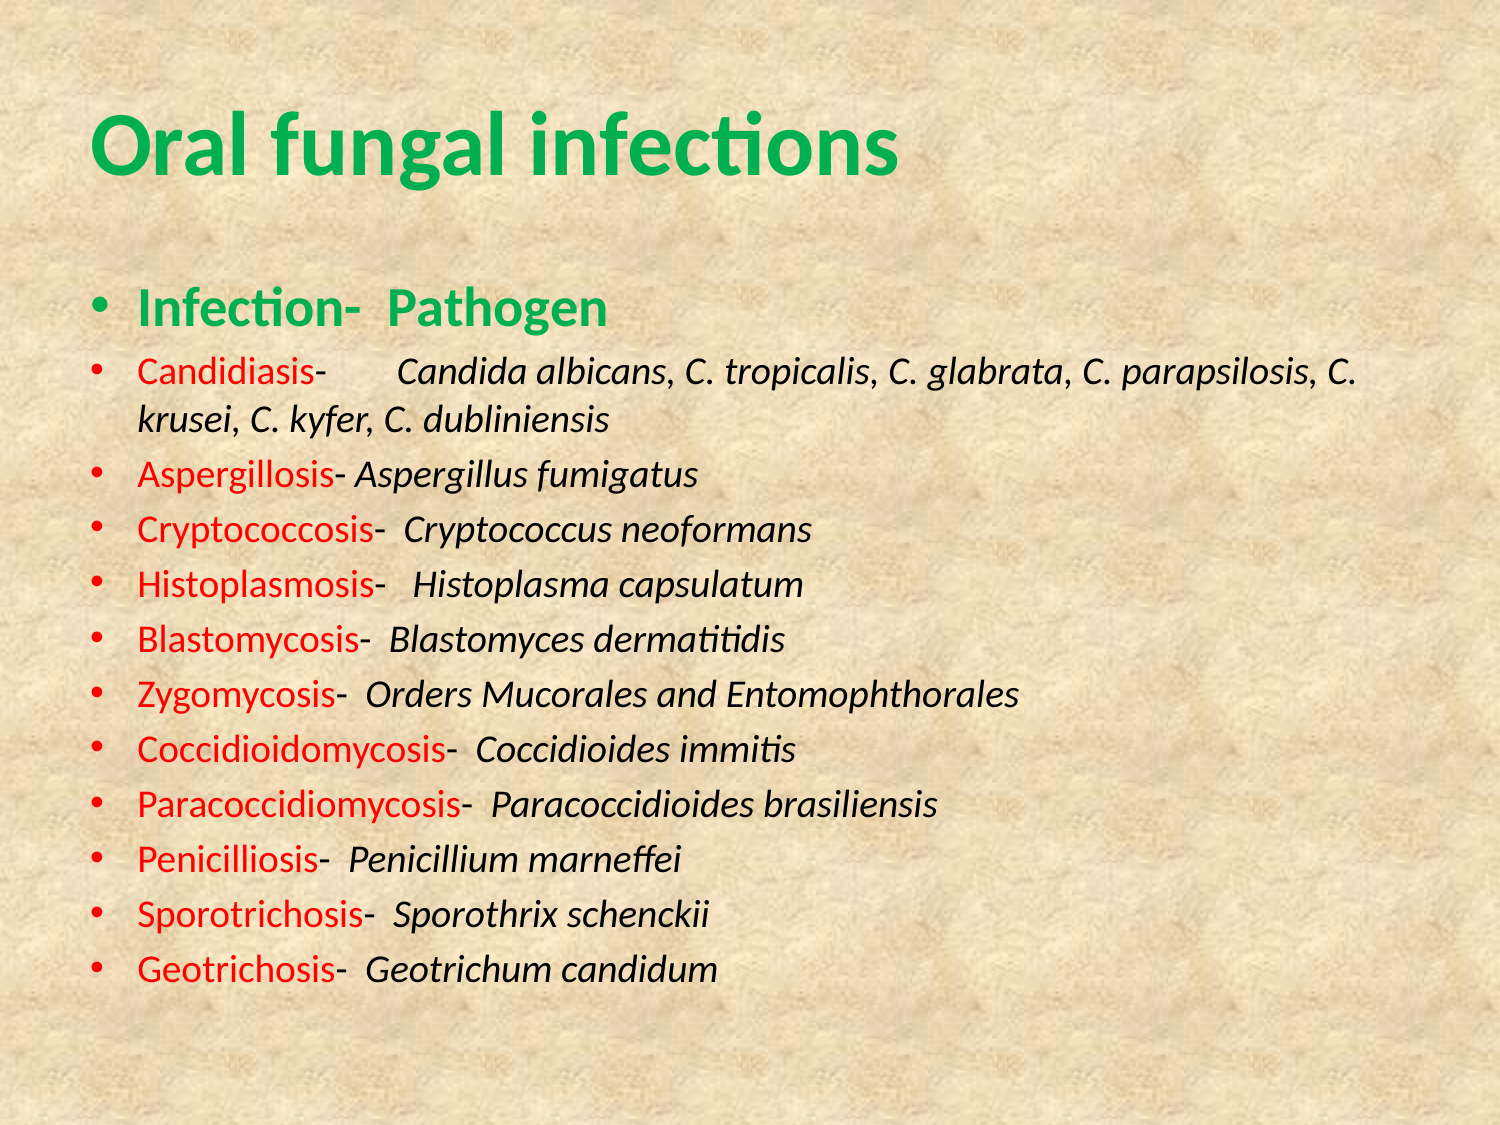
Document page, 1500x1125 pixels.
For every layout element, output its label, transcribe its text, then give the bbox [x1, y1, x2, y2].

picture [0, 0, 1500, 1125]
list Infection- Pathogen Candidiasis- Candida albicans, C. tropicalis, C. glabrata, C. parapsilosis, C. krusei, C. kyfer, C. dubliniensis Aspergillosis- Aspergillus fumigatus Cryptococcosis- Cryptococcus neoformans Histoplasmosis- Histoplasma capsulatum Blastomycosis- Blastomyces dermatitidis Zygomycosis- Orders Mucorales and Entomophthorales Coccidioidomycosis- Coccidioides immitis Paracoccidiomycosis- Paracoccidioides brasiliensis Penicilliosis- Penicillium marneffei Sporotrichosis- Sporothrix schenckii Geotrichosis- Geotrichum candidum [75, 262, 1425, 1005]
title Oral fungal infections [75, 45, 1425, 233]
